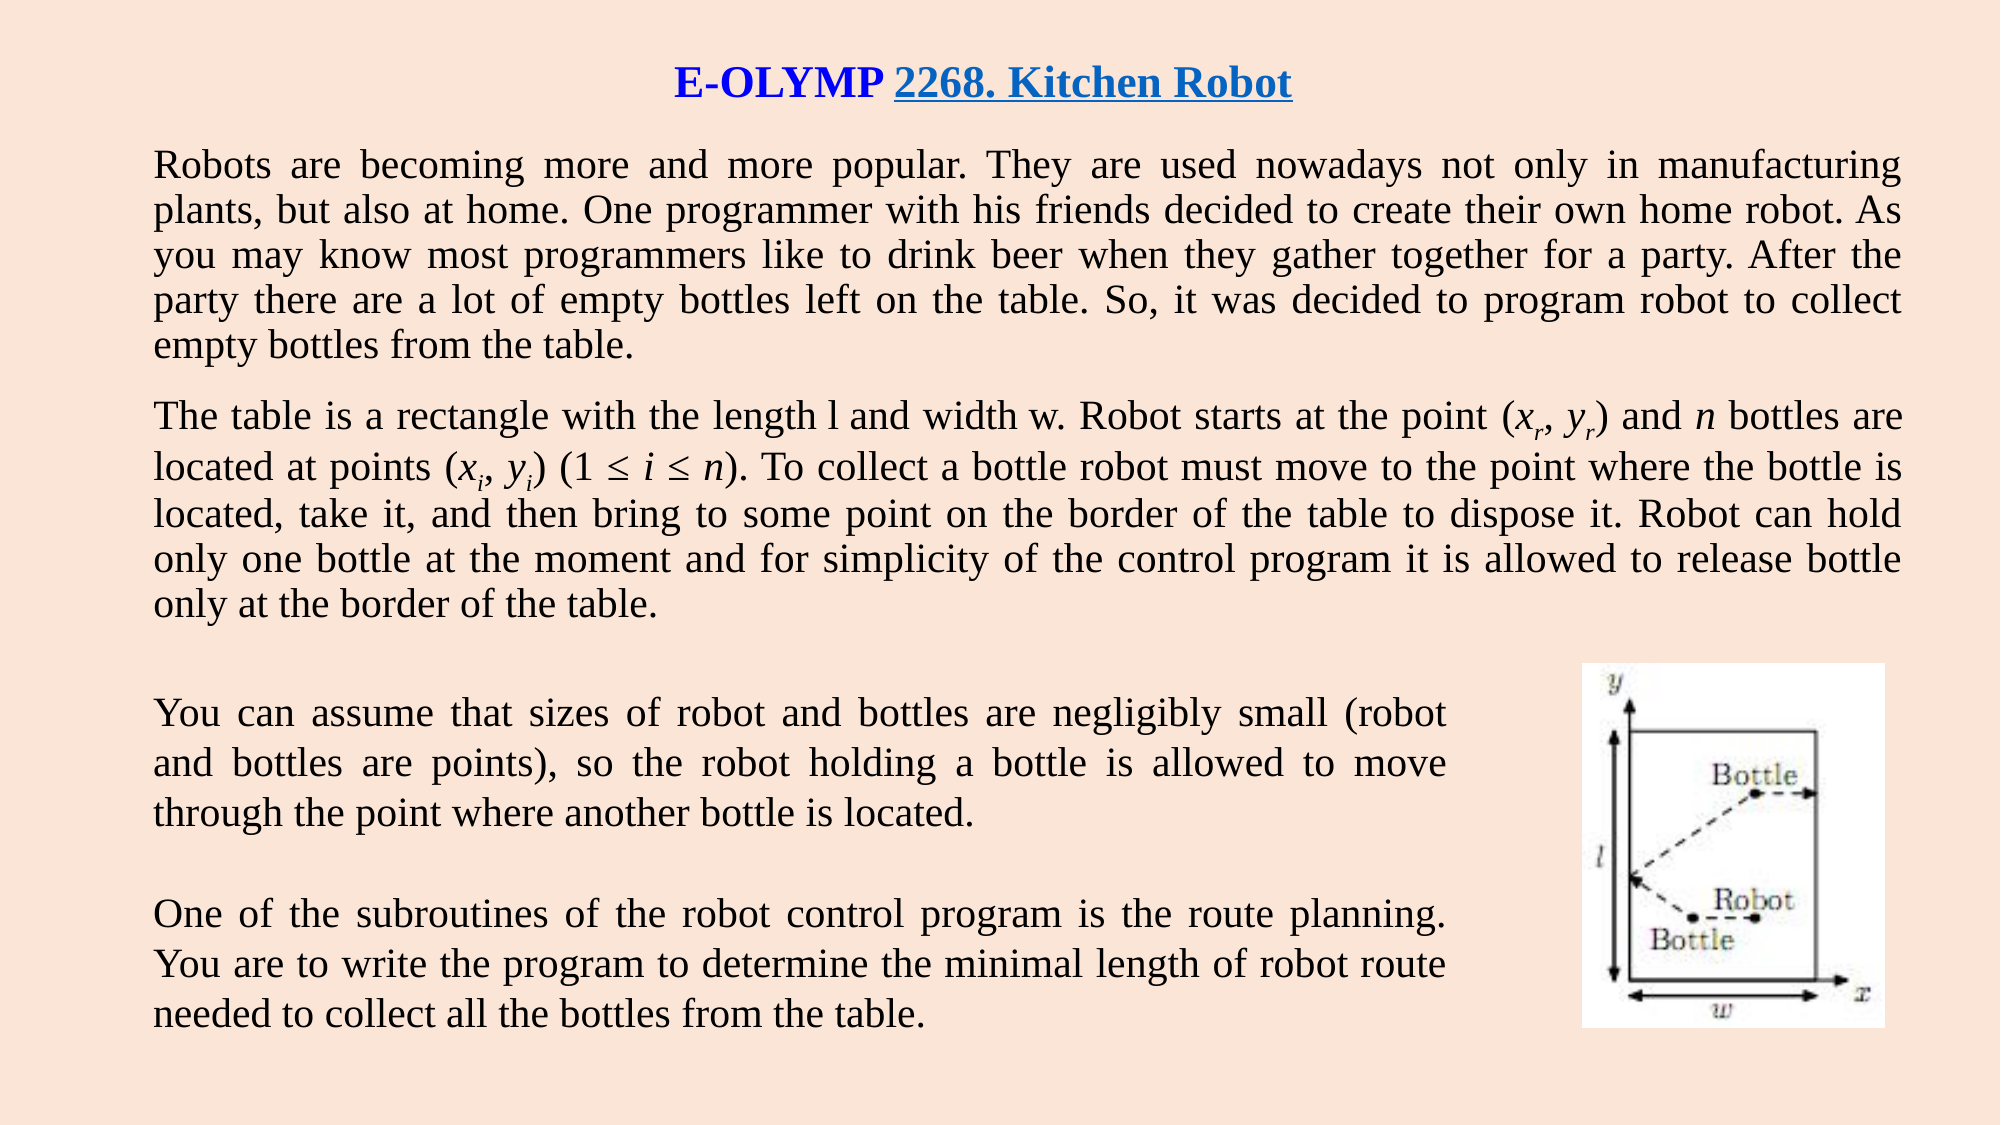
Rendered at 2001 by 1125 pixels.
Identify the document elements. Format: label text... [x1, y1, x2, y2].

text_box E-OLYMP 2268. Kitchen Robot [233, 50, 1734, 115]
picture [1582, 663, 1885, 1028]
text_box You can assume that sizes of robot and bottles are negligibly small (robot and bottles are points), so the robot holding a bottle is allowed to move through the point where another bottle is located. One of the subroutines of the robot control program is the route planning. You are to write the program to determine the minimal length of robot route needed to collect all the bottles from the table. [138, 677, 1463, 1043]
text_box Robots are becoming more and more popular. They are used nowadays not only in manufacturing plants, but also at home. One programmer with his friends decided to create their own home robot. As you may know most programmers like to drink beer when they gather together for a party. After the party there are a lot of empty bottles left on the table. So, it was decided to program robot to collect empty bottles from the table. The table is a rectangle with the length l and width w. Robot starts at the point (xr, yr) and n bottles are located at points (xi, yi) (1 ≤ i ≤ n). To collect a bottle robot must move to the point where the bottle is located, take it, and then bring to some point on the border of the table to dispose it. Robot can hold only one bottle at the moment and for simplicity of the control program it is allowed to release bottle only at the border of the table. [138, 135, 1919, 510]
